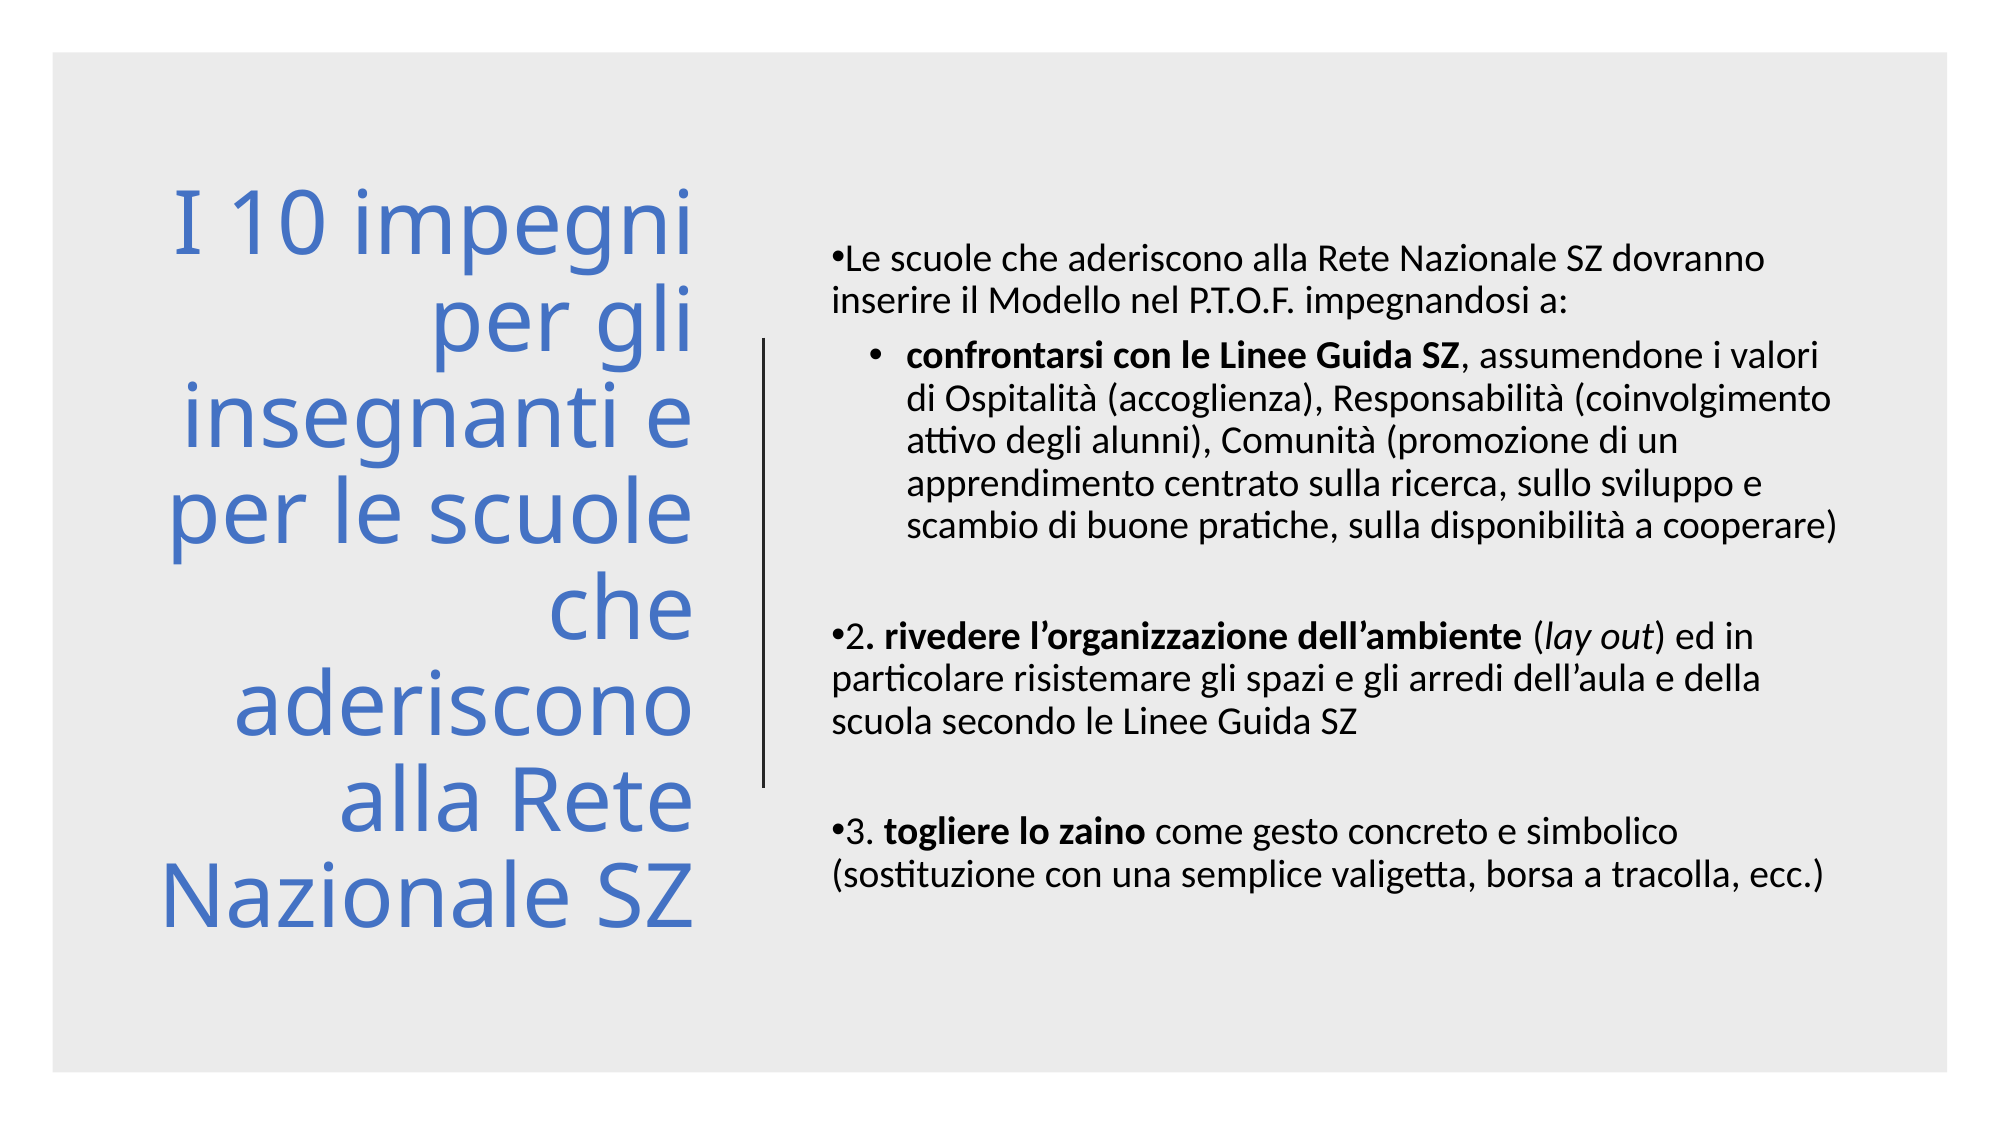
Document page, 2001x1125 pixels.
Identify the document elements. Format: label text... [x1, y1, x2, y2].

text_box Le scuole che aderiscono alla Rete Nazionale SZ dovranno inserire il Modello nel P.T.O.F. impegnandosi a: confrontarsi con le Linee Guida SZ, assumendone i valori di Ospitalità (accoglienza), Responsabilità (coinvolgimento attivo degli alunni), Comunità (promozione di un apprendimento centrato sulla ricerca, sullo sviluppo e scambio di buone pratiche, sulla disponibilità a cooperare) 2. rivedere l’organizzazione dell’ambiente (lay out) ed in particolare risistemare gli spazi e gli arredi dell’aula e della scuola secondo le Linee Guida SZ 3. togliere lo zaino come gesto concreto e simbolico (sostituzione con una semplice valigetta, borsa a tracolla, ecc.) [816, 83, 1863, 1104]
text_box [52, 51, 1948, 1073]
text_box I 10 impegni per gli insegnanti e per le scuole che aderiscono alla Rete Nazionale SZ [137, 158, 711, 967]
